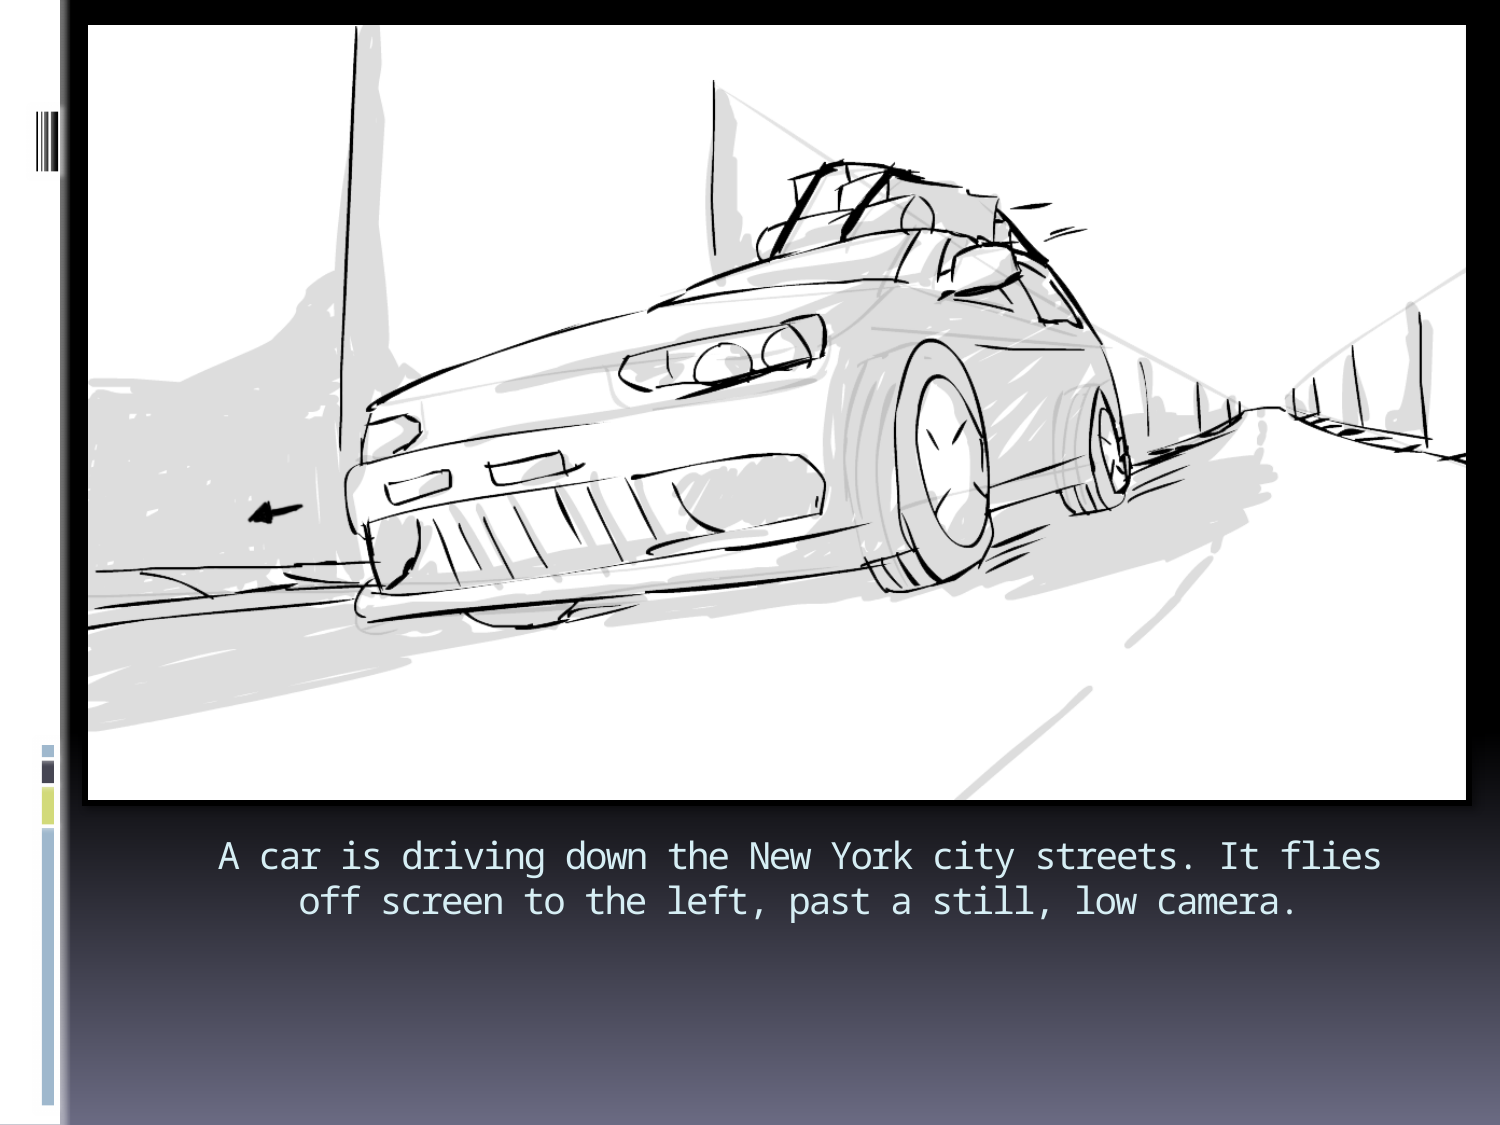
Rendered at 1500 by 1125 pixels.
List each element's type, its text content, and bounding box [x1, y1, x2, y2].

title A car is driving down the New York city streets. It flies off screen to the left, past a still, low camera. [162, 825, 1438, 1100]
picture [87, 24, 1466, 801]
